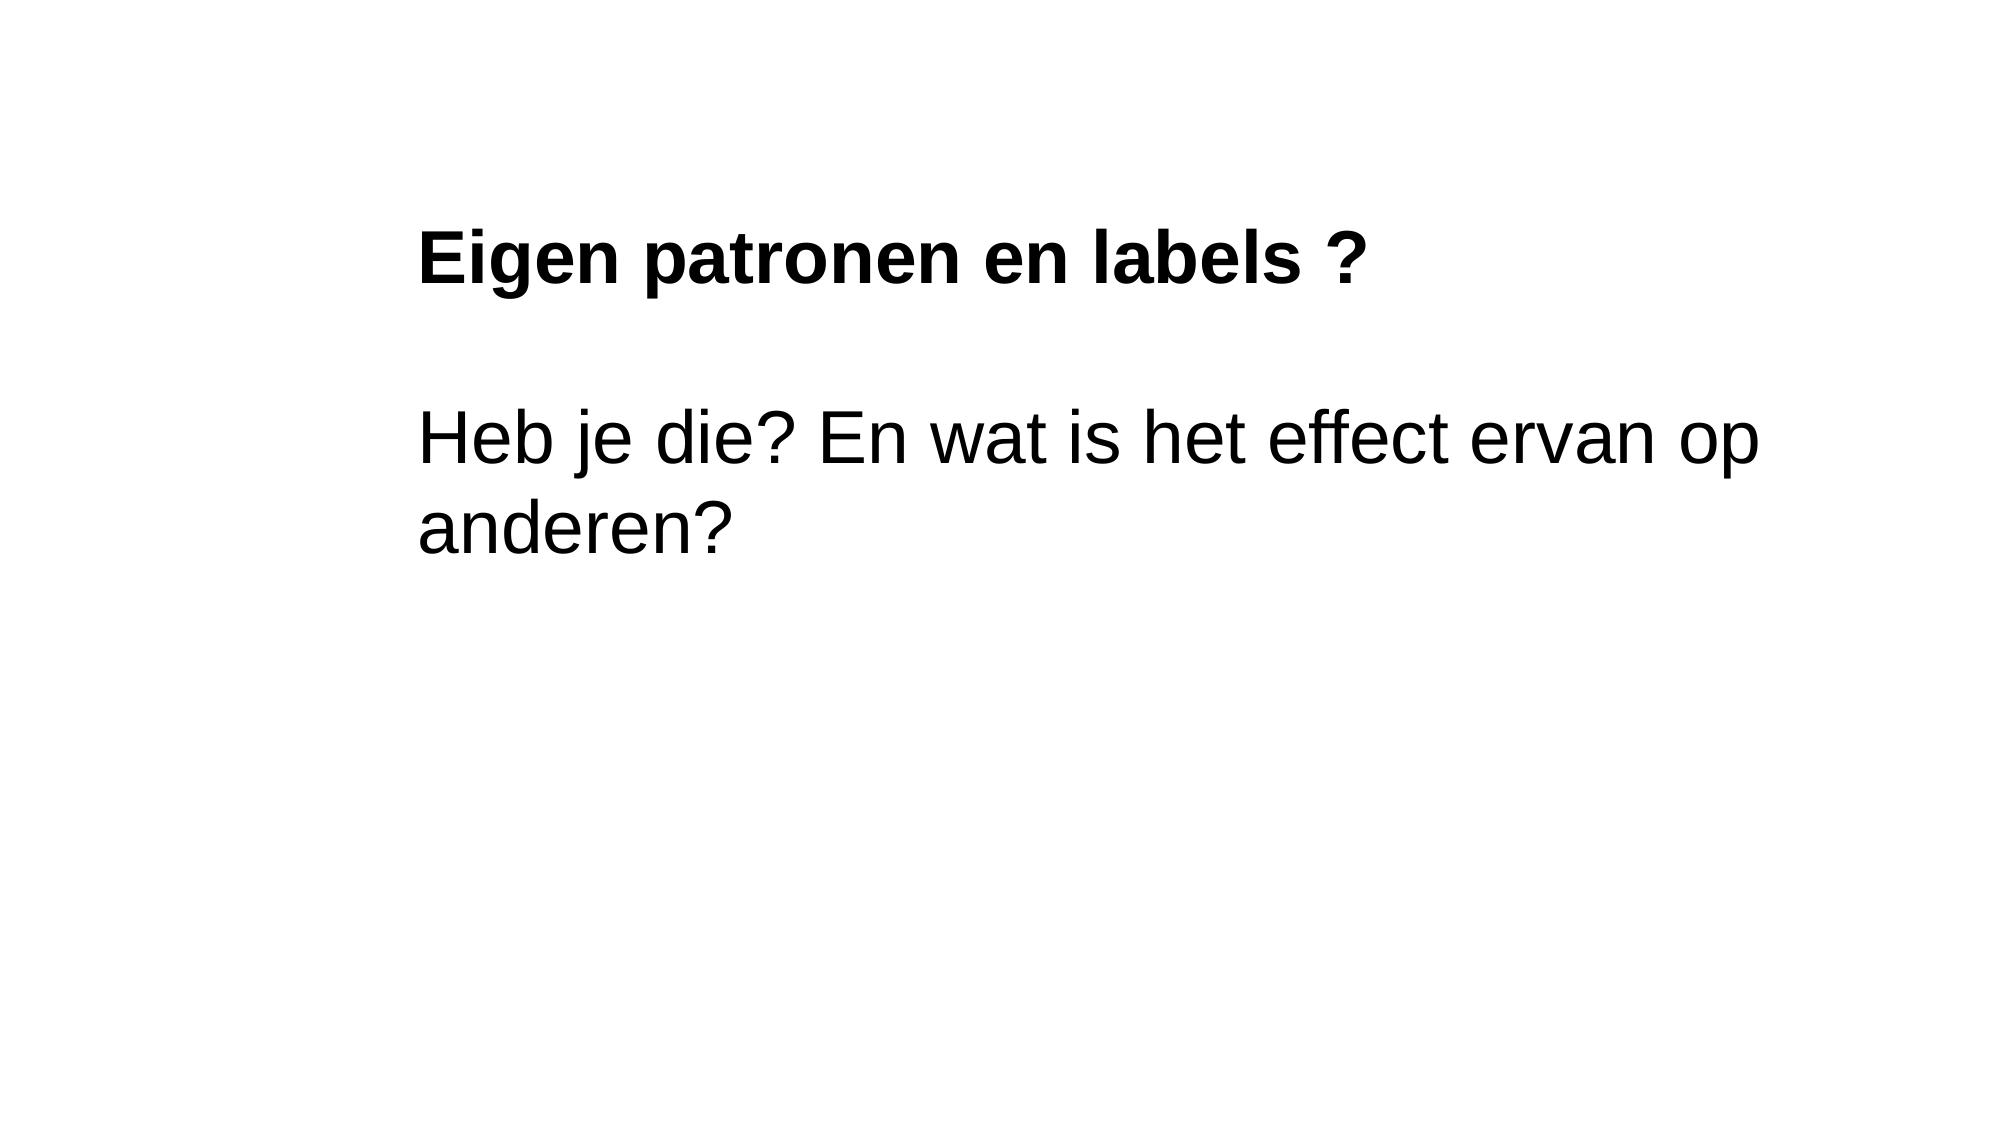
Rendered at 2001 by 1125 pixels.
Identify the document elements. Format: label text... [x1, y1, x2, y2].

text_box Eigen patronen en labels ? Heb je die? En wat is het effect ervan op anderen? [402, 201, 1805, 577]
